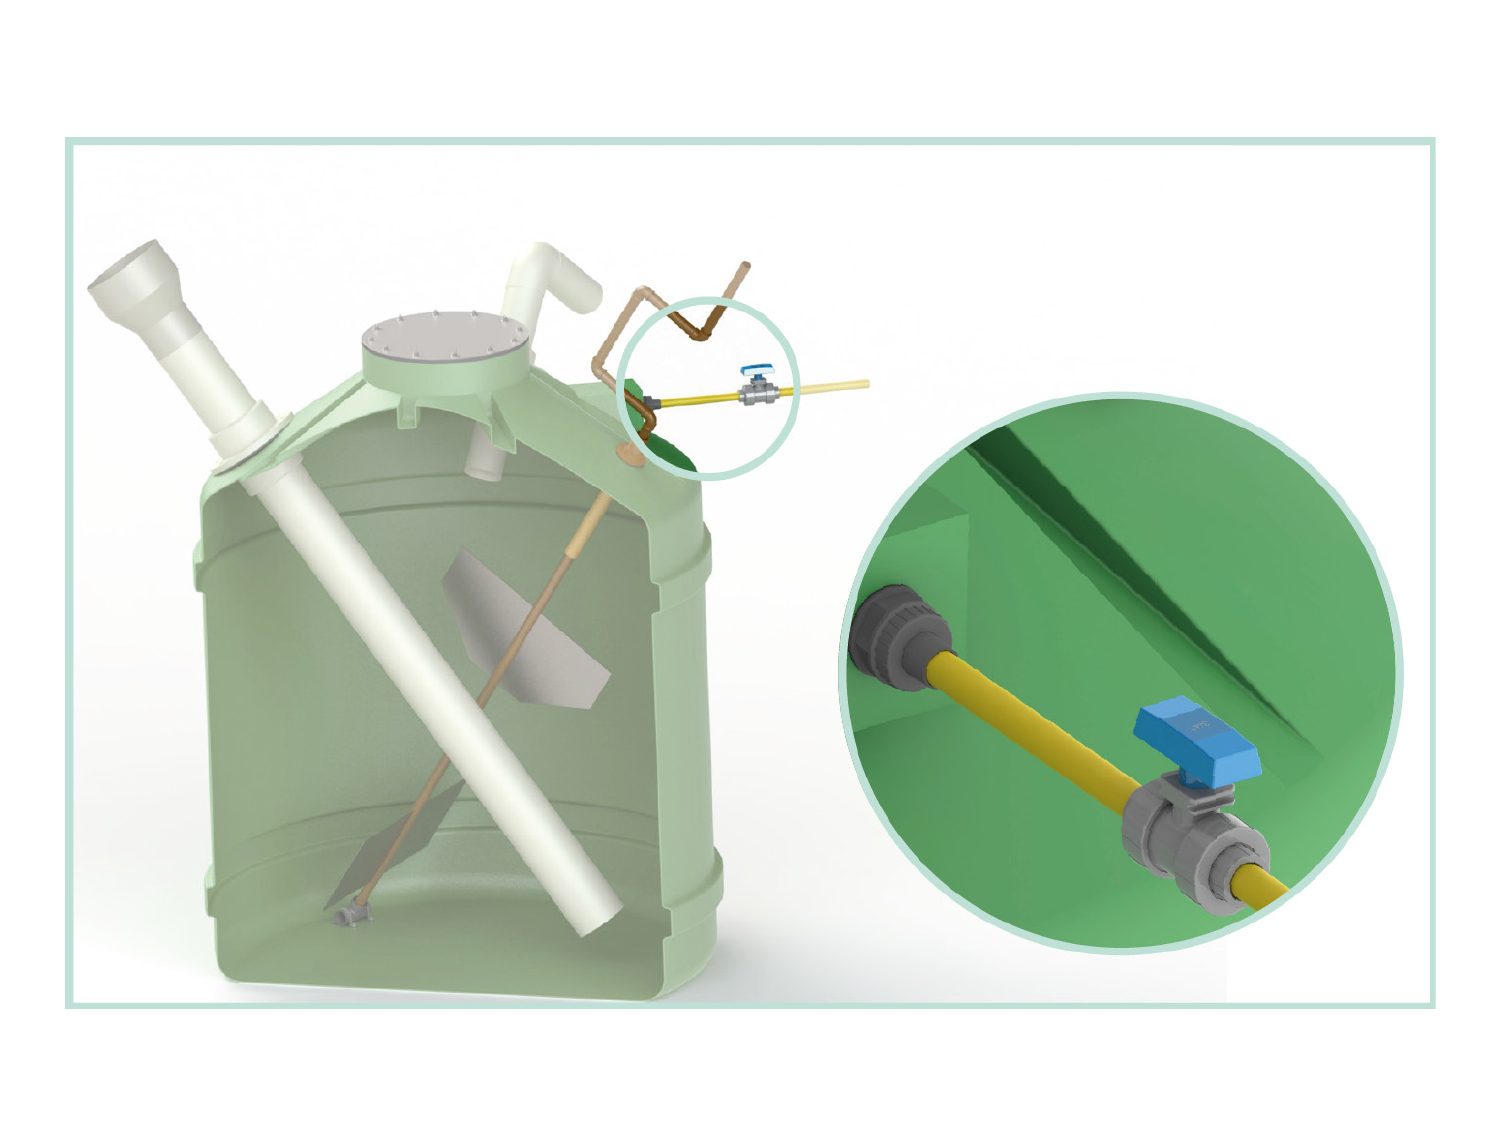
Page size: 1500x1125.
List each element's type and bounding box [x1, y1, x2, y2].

picture [64, 136, 1436, 1009]
